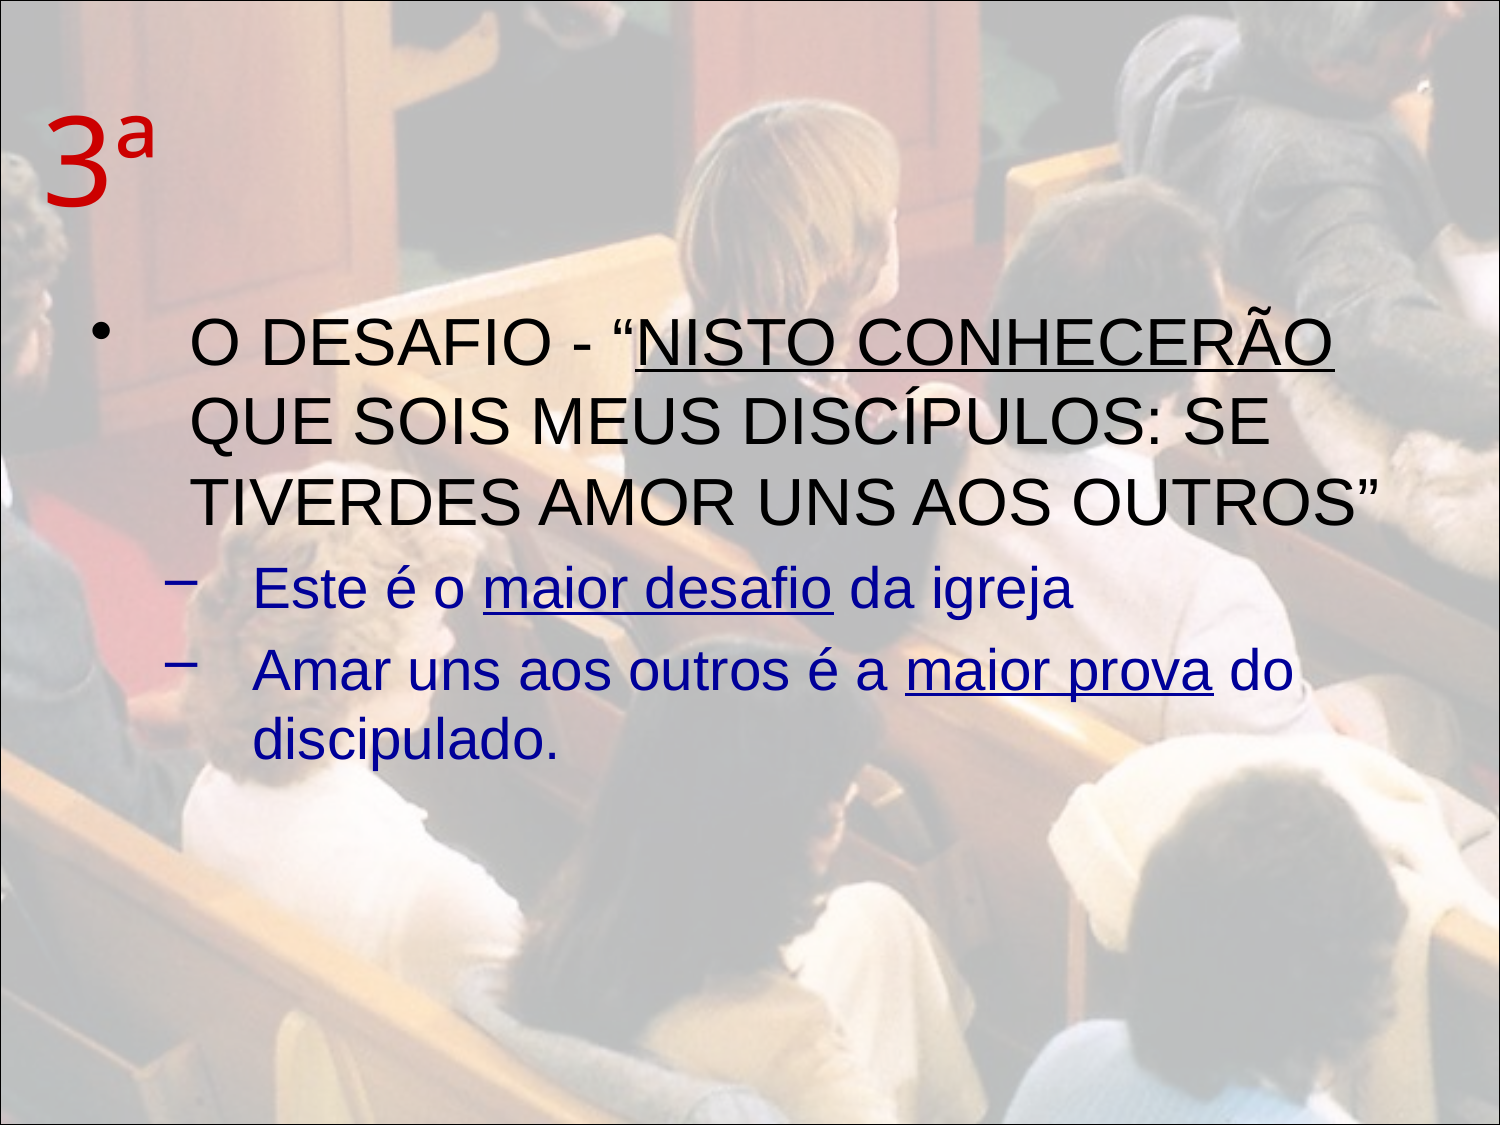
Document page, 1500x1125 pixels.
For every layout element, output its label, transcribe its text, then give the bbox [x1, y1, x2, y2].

list O DESAFIO - “NISTO CONHECERÃO QUE SOIS MEUS DISCÍPULOS: SE TIVERDES AMOR UNS AOS OUTROS” Este é o maior desafio da igreja Amar uns aos outros é a maior prova do discipulado. [75, 290, 1425, 811]
title 3ª [27, 21, 219, 291]
